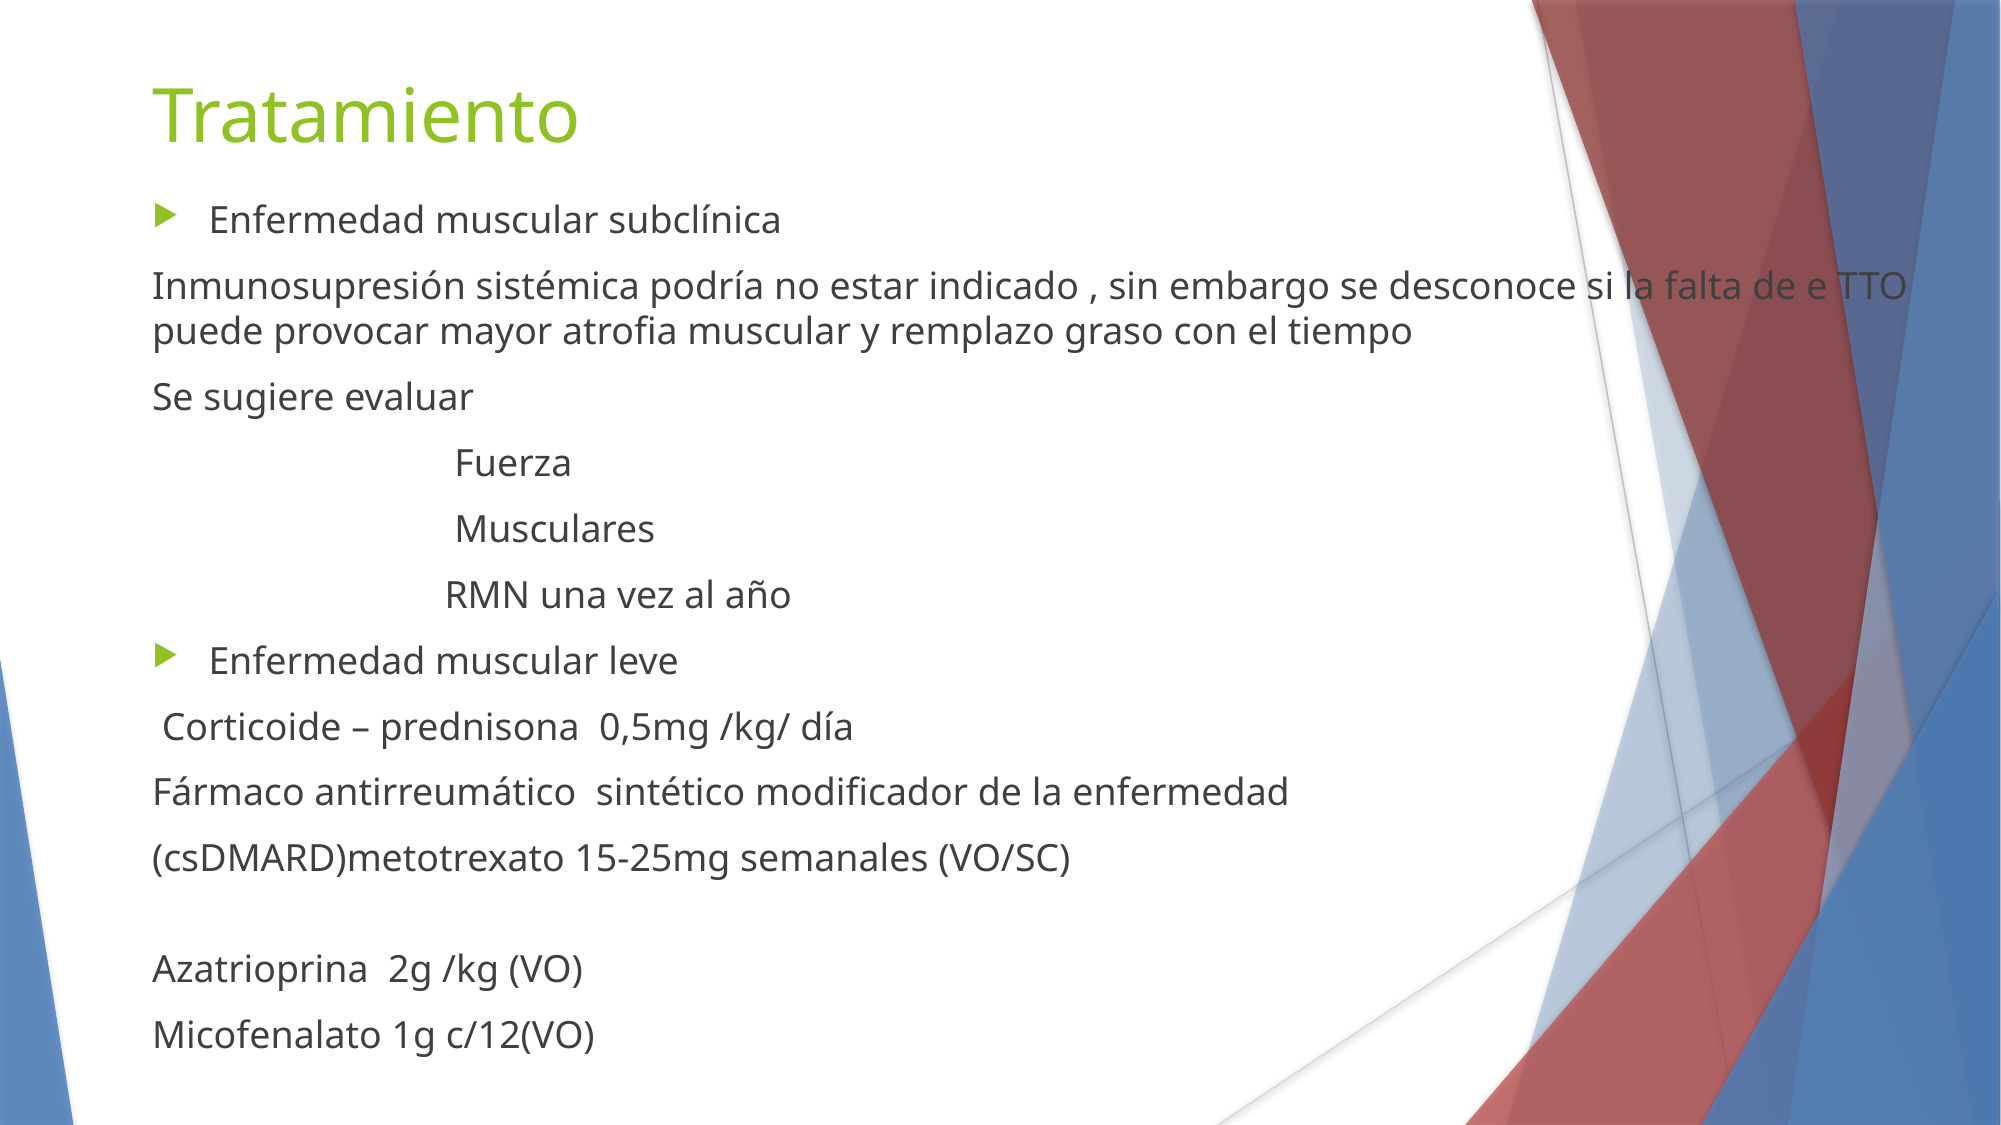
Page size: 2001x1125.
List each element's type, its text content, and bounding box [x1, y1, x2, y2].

text_box Enfermedad muscular subclínica Inmunosupresión sistémica podría no estar indicado , sin embargo se desconoce si la falta de e TTO puede provocar mayor atrofia muscular y remplazo graso con el tiempo Se sugiere evaluar Fuerza Musculares RMN una vez al año Enfermedad muscular leve Corticoide – prednisona 0,5mg /kg/ día Fármaco antirreumático sintético modificador de la enfermedad (csDMARD)metotrexato 15-25mg semanales (VO/SC) Azatrioprina 2g /kg (VO) Micofenalato 1g c/12(VO) [137, 189, 1944, 1085]
text_box Tratamiento [137, 59, 1863, 189]
